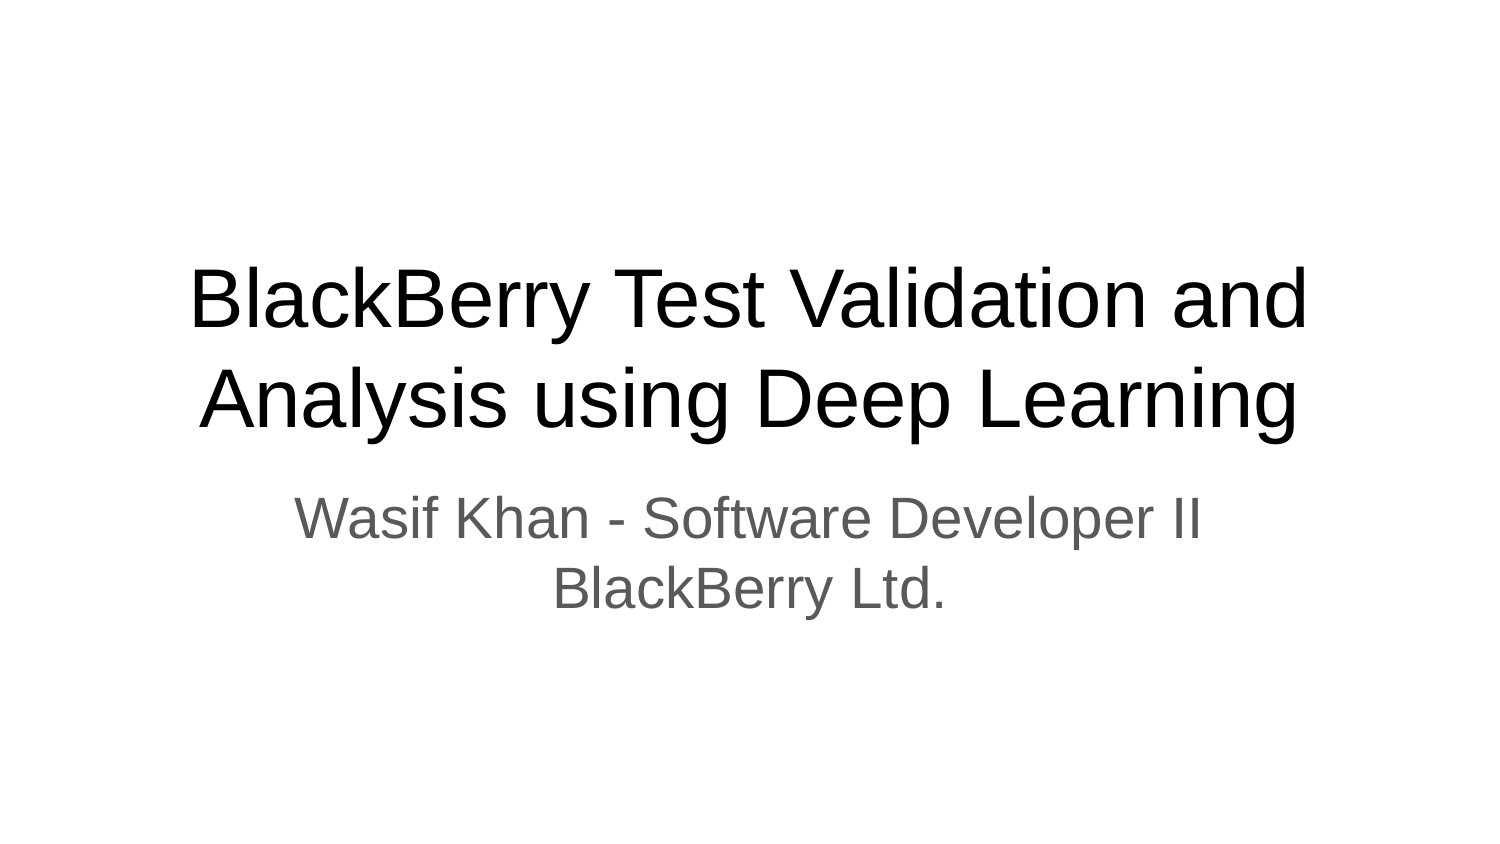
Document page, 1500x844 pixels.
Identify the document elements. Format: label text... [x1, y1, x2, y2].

subtitle Wasif Khan - Software Developer II BlackBerry Ltd. [51, 464, 1449, 595]
title BlackBerry Test Validation and Analysis using Deep Learning [51, 122, 1449, 459]
